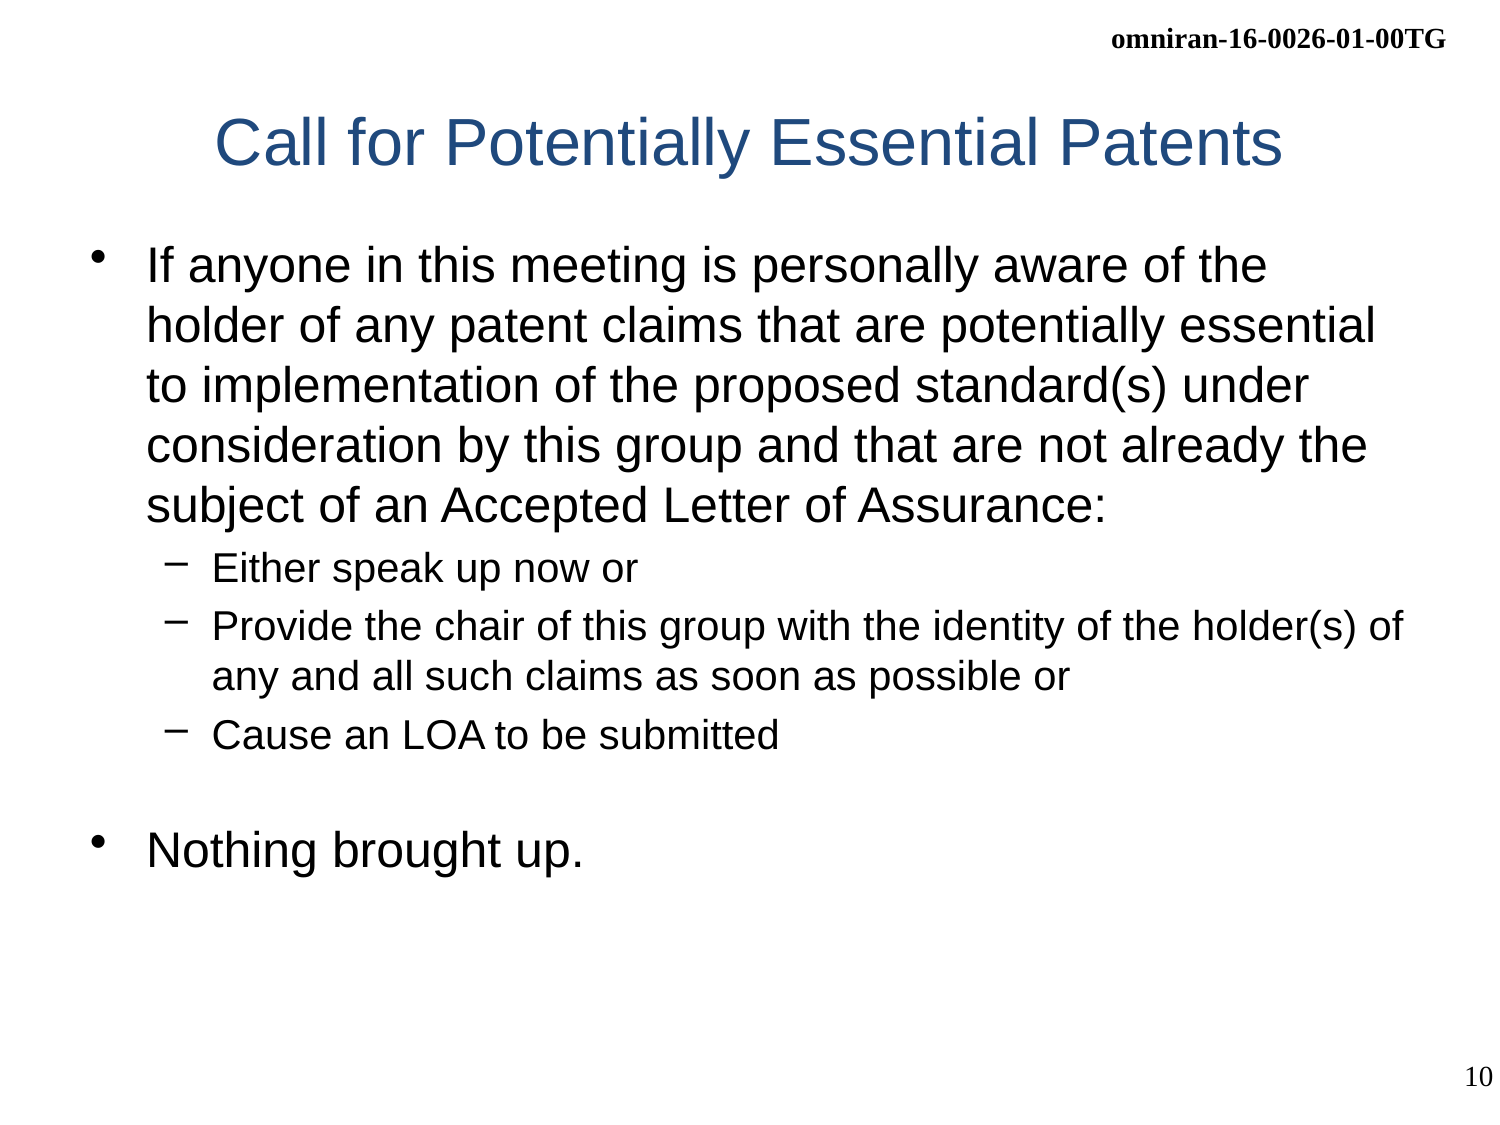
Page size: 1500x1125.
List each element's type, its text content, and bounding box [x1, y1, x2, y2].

list If anyone in this meeting is personally aware of the holder of any patent claims that are potentially essential to implementation of the proposed standard(s) under consideration by this group and that are not already the subject of an Accepted Letter of Assurance: Either speak up now or Provide the chair of this group with the identity of the holder(s) of any and all such claims as soon as possible or Cause an LOA to be submitted Nothing brought up. [75, 224, 1425, 1038]
title Call for Potentially Essential Patents [75, 45, 1425, 224]
